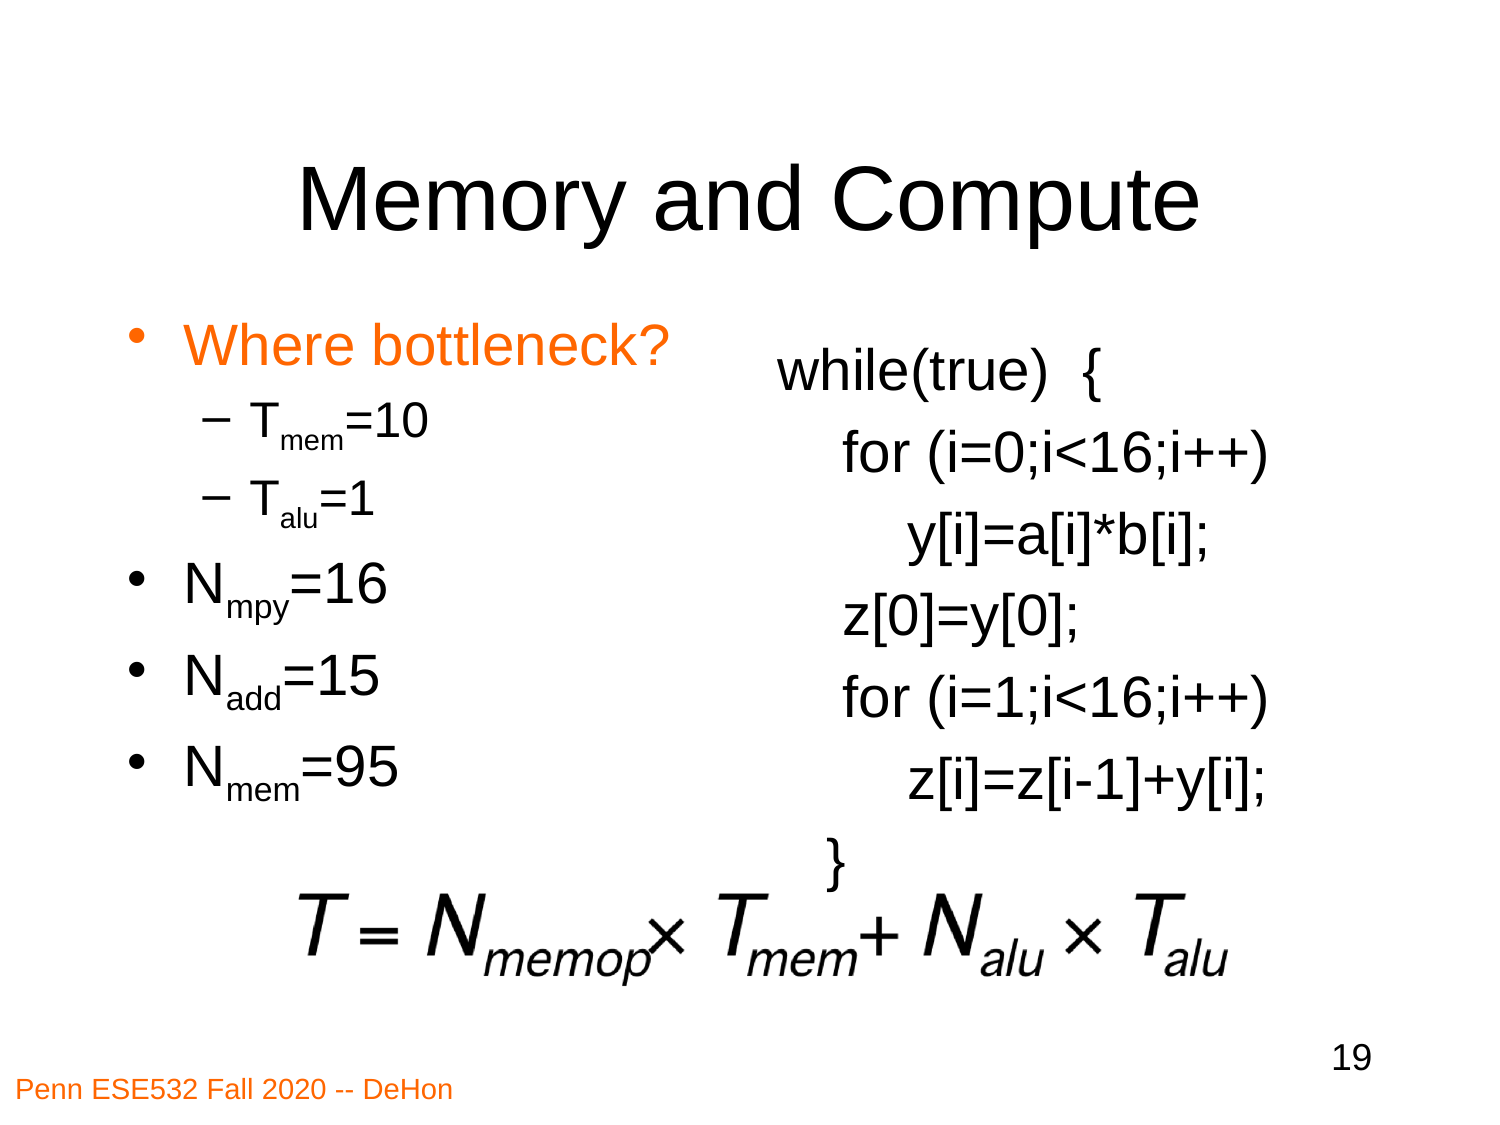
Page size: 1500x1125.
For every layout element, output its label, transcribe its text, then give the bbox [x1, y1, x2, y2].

slide_number 19 [1074, 1024, 1388, 1101]
title Memory and Compute [112, 99, 1388, 288]
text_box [274, 887, 1232, 996]
slide_number Penn ESE532 Fall 2020 -- DeHon [0, 1062, 613, 1125]
list Where bottleneck? Tmem=10 Talu=1 Nmpy=16 Nadd=15 Nmem=95 [112, 299, 738, 976]
list while(true) { for (i=0;i<16;i++) y[i]=a[i]*b[i]; z[0]=y[0]; for (i=1;i<16;i++) z[i]=z[i-1]+y[i]; } [762, 324, 1438, 1001]
